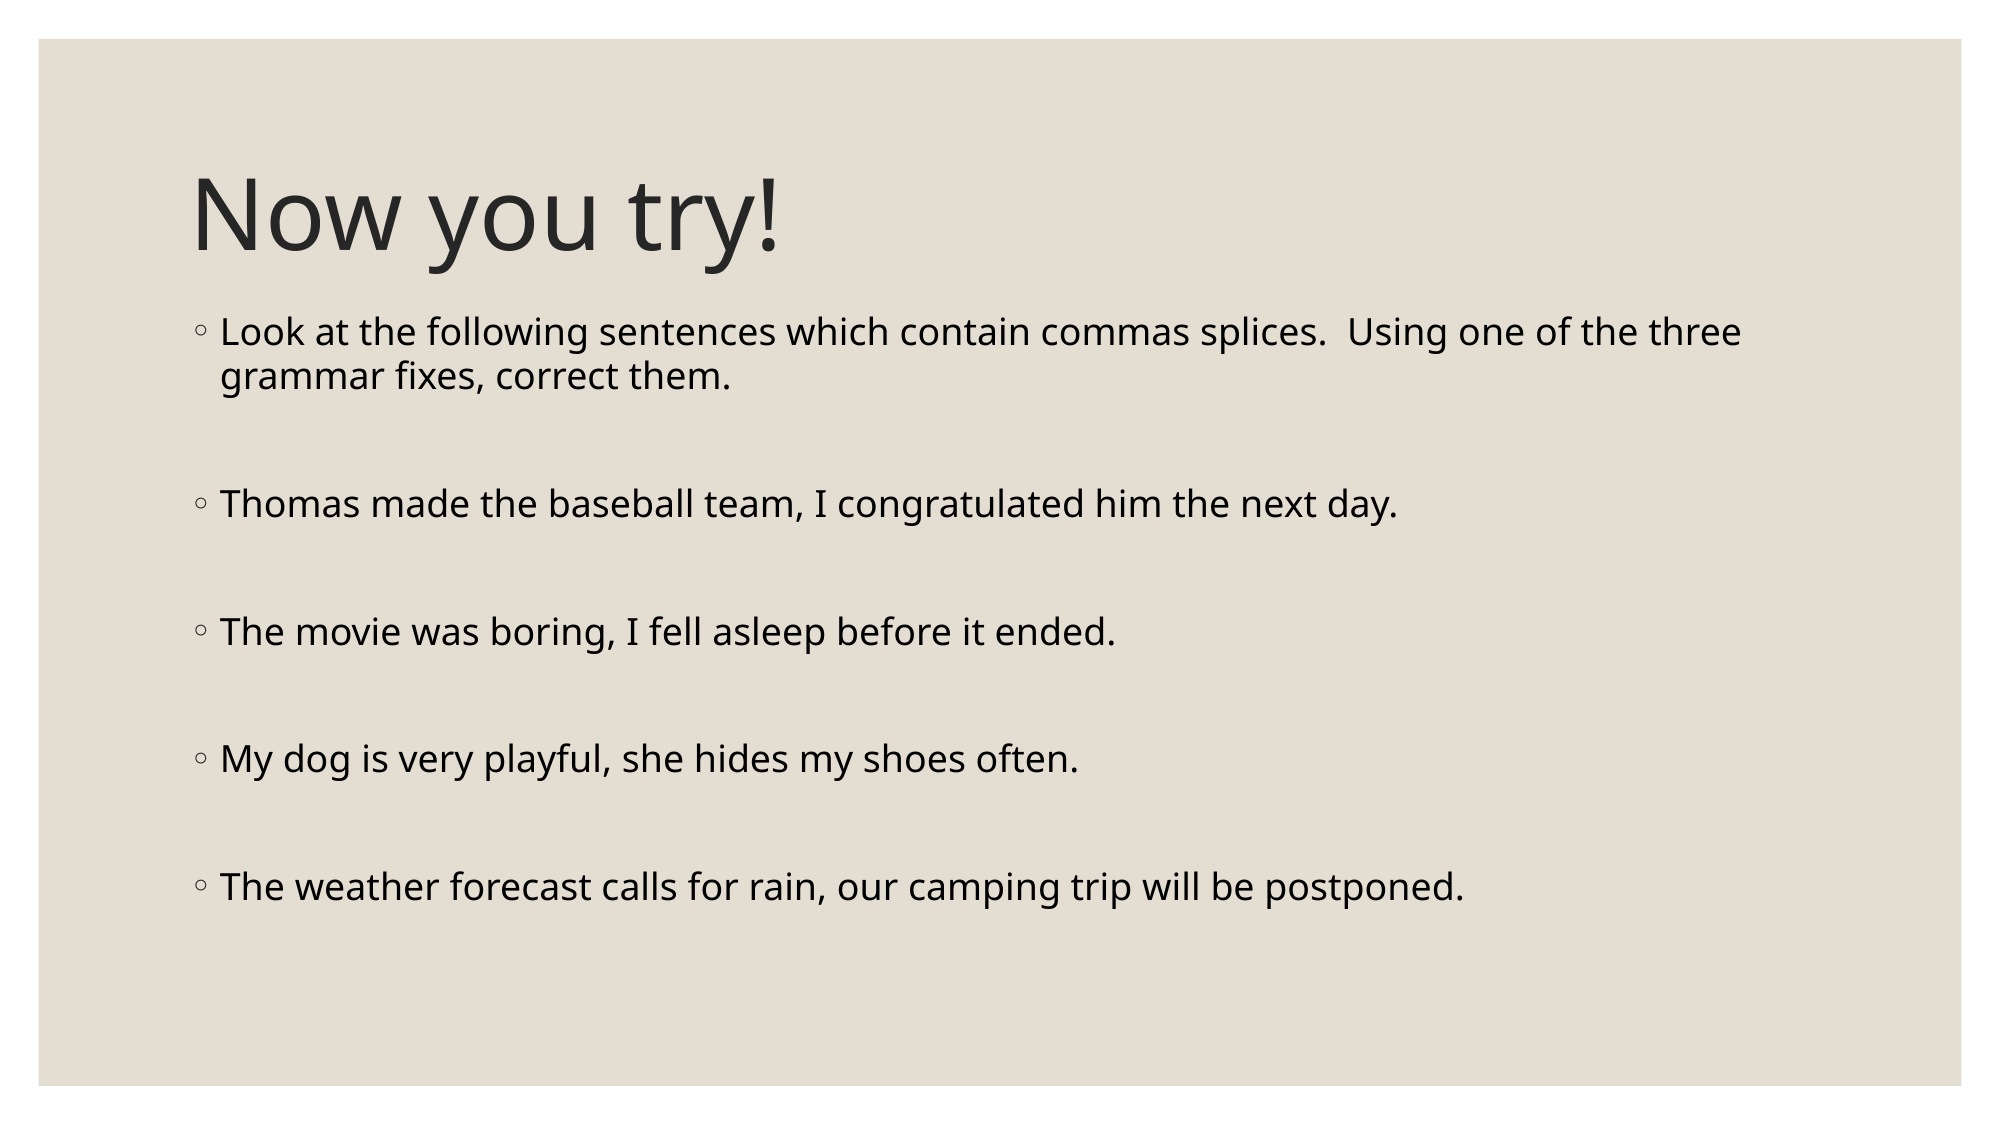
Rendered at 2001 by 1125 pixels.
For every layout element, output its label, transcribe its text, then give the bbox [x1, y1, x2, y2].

list Look at the following sentences which contain commas splices. Using one of the three grammar fixes, correct them. Thomas made the baseball team, I congratulated him the next day. The movie was boring, I fell asleep before it ended. My dog is very playful, she hides my shoes often. The weather forecast calls for rain, our camping trip will be postponed. [174, 299, 1825, 990]
title Now you try! [174, 105, 1825, 299]
